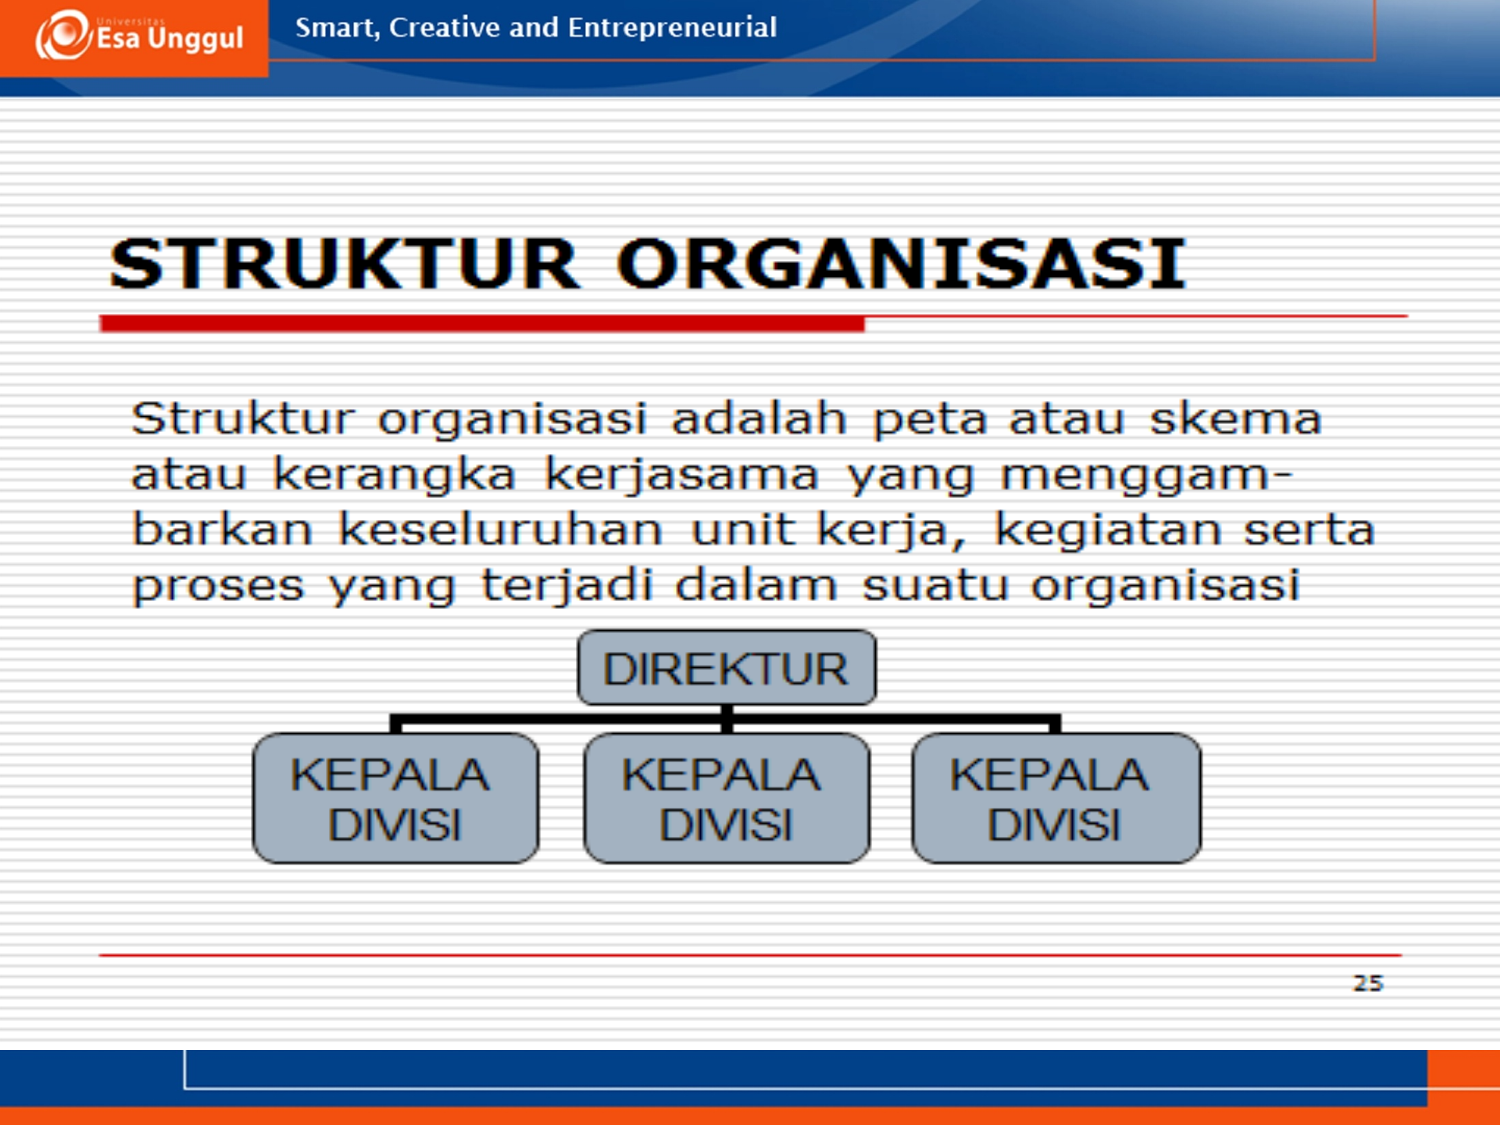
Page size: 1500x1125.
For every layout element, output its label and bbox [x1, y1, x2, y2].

list [0, 99, 1500, 1051]
picture [0, 1051, 1500, 1125]
picture [0, 0, 1500, 99]
